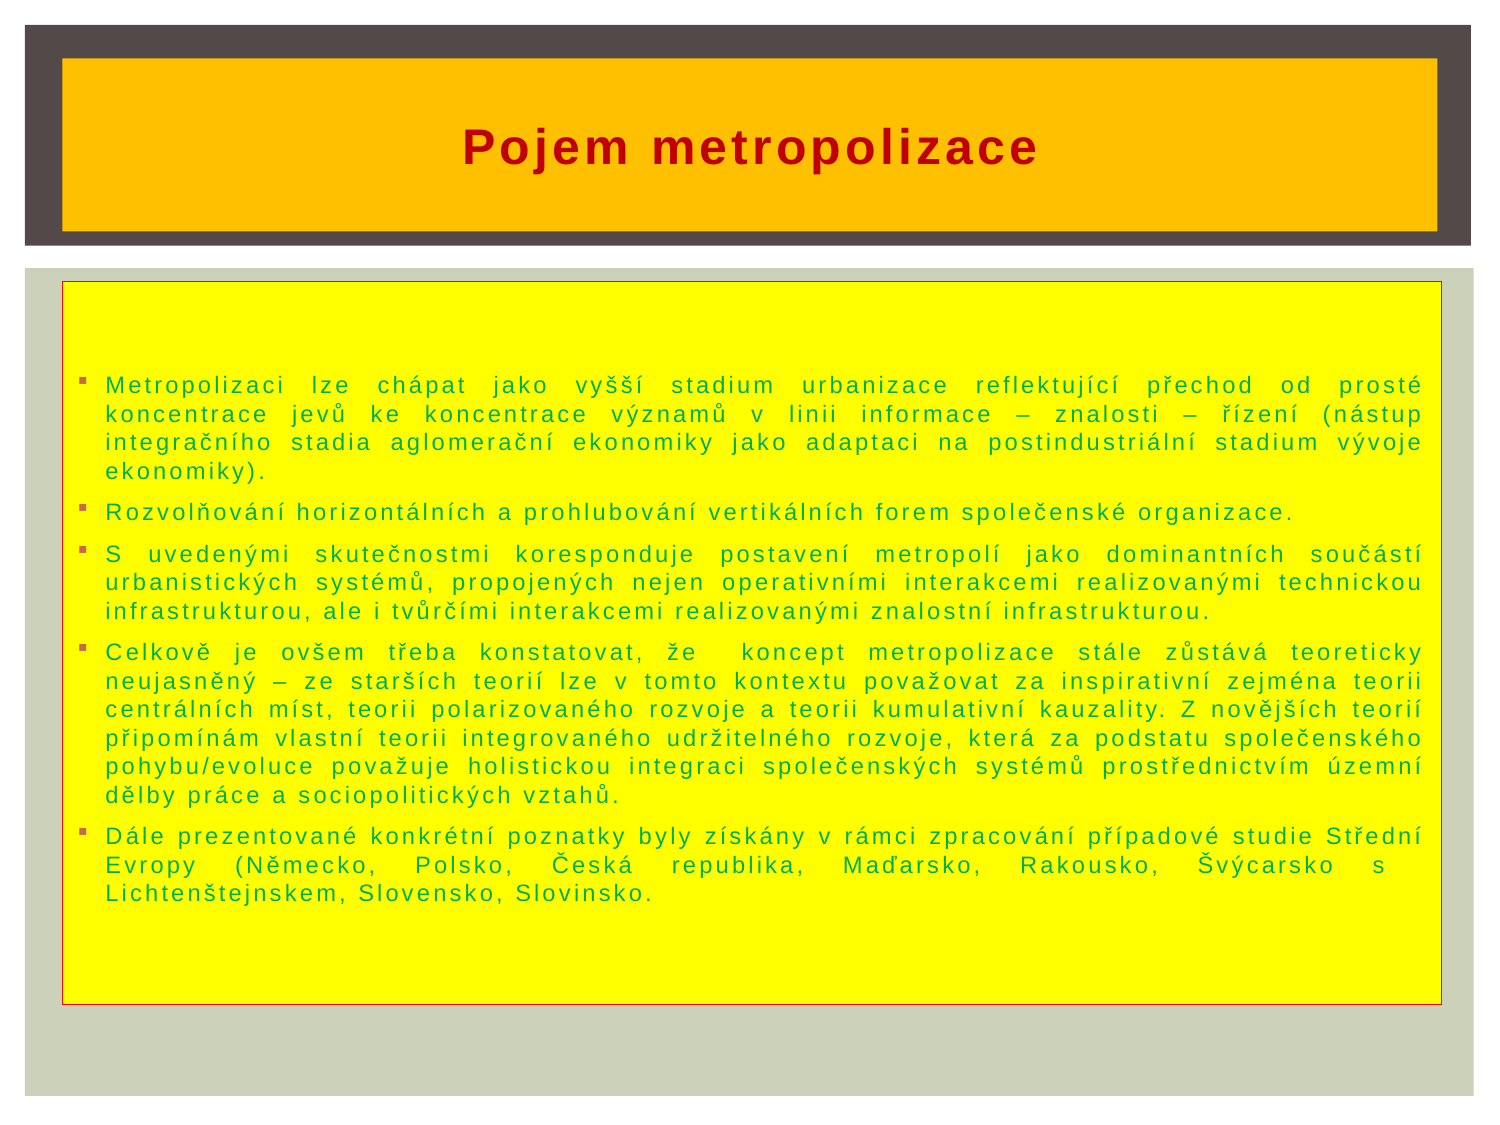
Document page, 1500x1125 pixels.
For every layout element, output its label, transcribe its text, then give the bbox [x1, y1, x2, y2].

list Metropolizaci lze chápat jako vyšší stadium urbanizace reflektující přechod od prosté koncentrace jevů ke koncentrace významů v linii informace – znalosti – řízení (nástup integračního stadia aglomerační ekonomiky jako adaptaci na postindustriální stadium vývoje ekonomiky). Rozvolňování horizontálních a prohlubování vertikálních forem společenské organizace. S uvedenými skutečnostmi koresponduje postavení metropolí jako dominantních součástí urbanistických systémů, propojených nejen operativními interakcemi realizovanými technickou infrastrukturou, ale i tvůrčími interakcemi realizovanými znalostní infrastrukturou. Celkově je ovšem třeba konstatovat, že koncept metropolizace stále zůstává teoreticky neujasněný – ze starších teorií lze v tomto kontextu považovat za inspirativní zejména teorii centrálních míst, teorii polarizovaného rozvoje a teorii kumulativní kauzality. Z novějších teorií připomínám vlastní teorii integrovaného udržitelného rozvoje, která za podstatu společenského pohybu/evoluce považuje holistickou integraci společenských systémů prostřednictvím územní dělby práce a sociopolitických vztahů. Dále prezentované konkrétní poznatky byly získány v rámci zpracování případové studie Střední Evropy (Německo, Polsko, Česká republika, Maďarsko, Rakousko, Švýcarsko s Lichtenštejnskem, Slovensko, Slovinsko. Koncentrace významů v linii informace – znalosti – řízení [62, 281, 1442, 1005]
title Pojem metropolizace [62, 58, 1438, 232]
